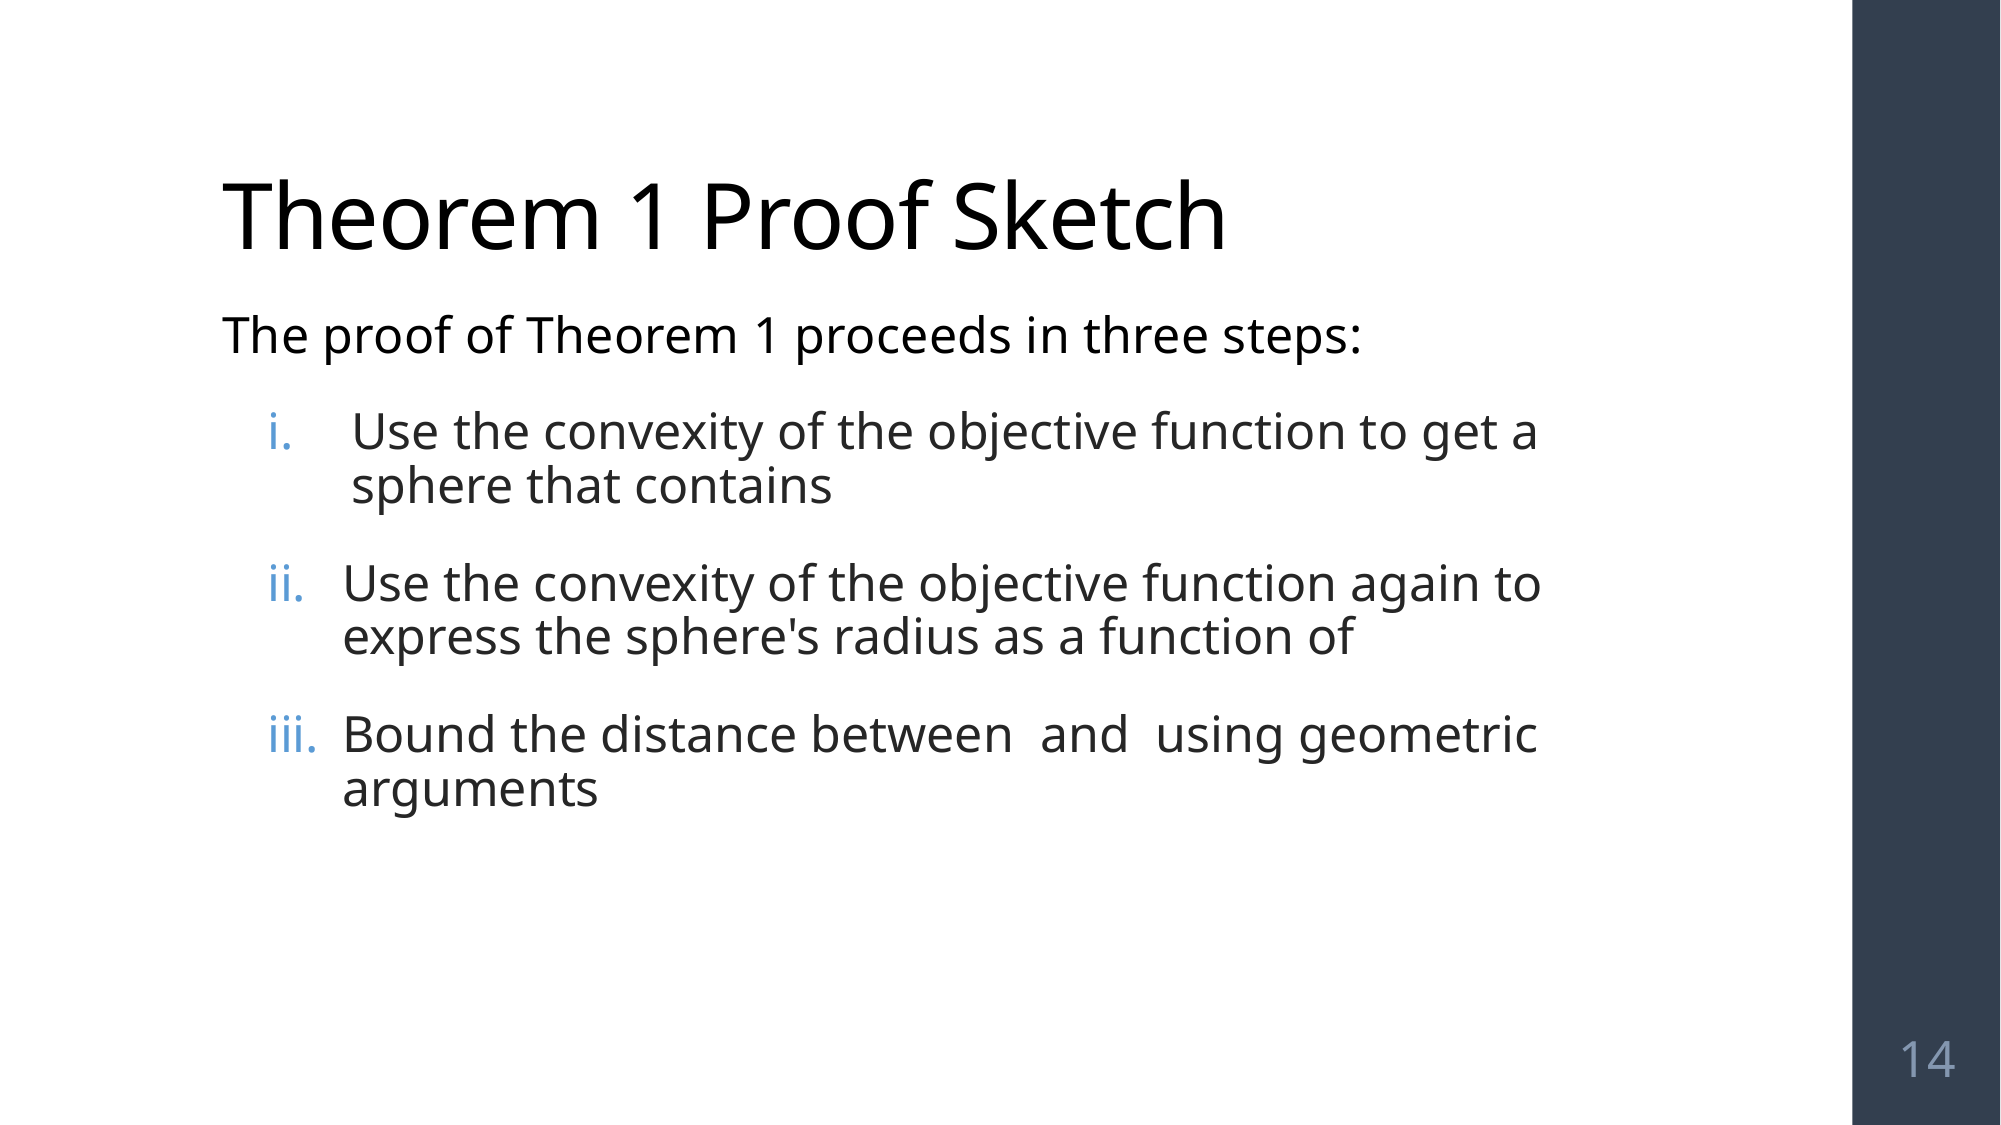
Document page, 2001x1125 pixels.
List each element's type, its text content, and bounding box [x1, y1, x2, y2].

title Theorem 1 Proof Sketch [206, 60, 1797, 278]
slide_number 14 [1852, 1012, 2000, 1110]
